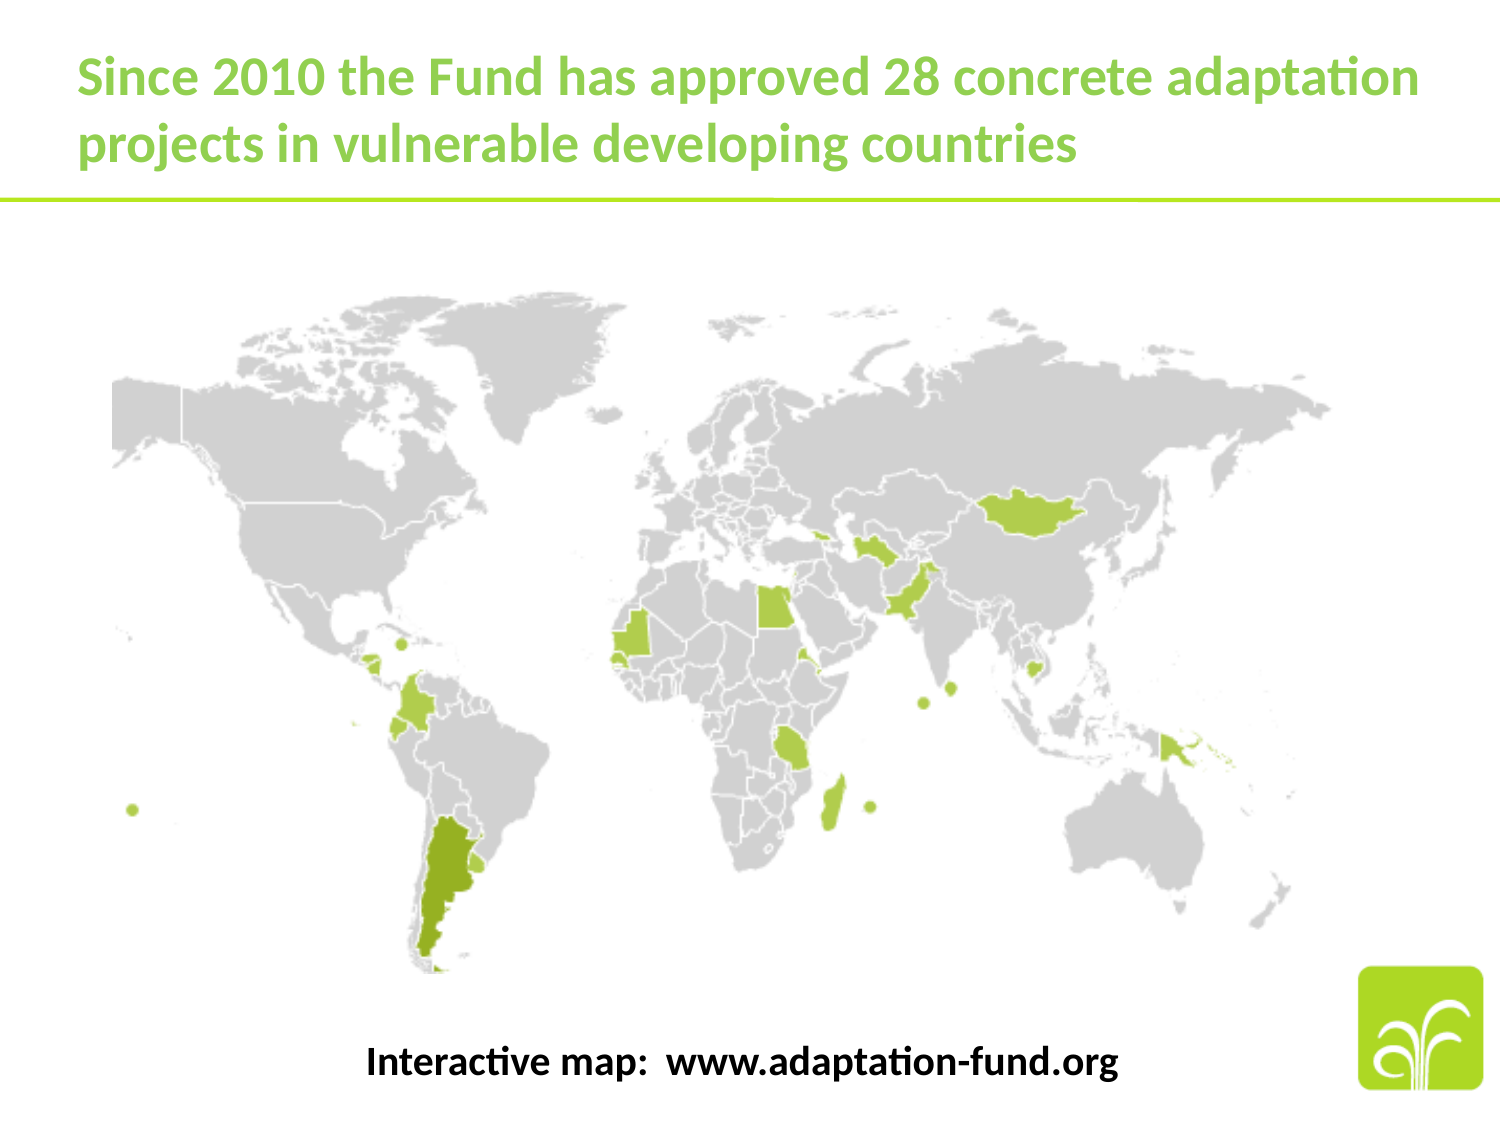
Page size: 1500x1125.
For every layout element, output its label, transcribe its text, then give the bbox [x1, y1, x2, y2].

picture [112, 274, 1500, 1105]
title Since 2010 the Fund has approved 28 concrete adaptation projects in vulnerable developing countries [62, 12, 1463, 197]
text_box Interactive map: www.adaptation-fund.org [351, 1026, 1134, 1092]
